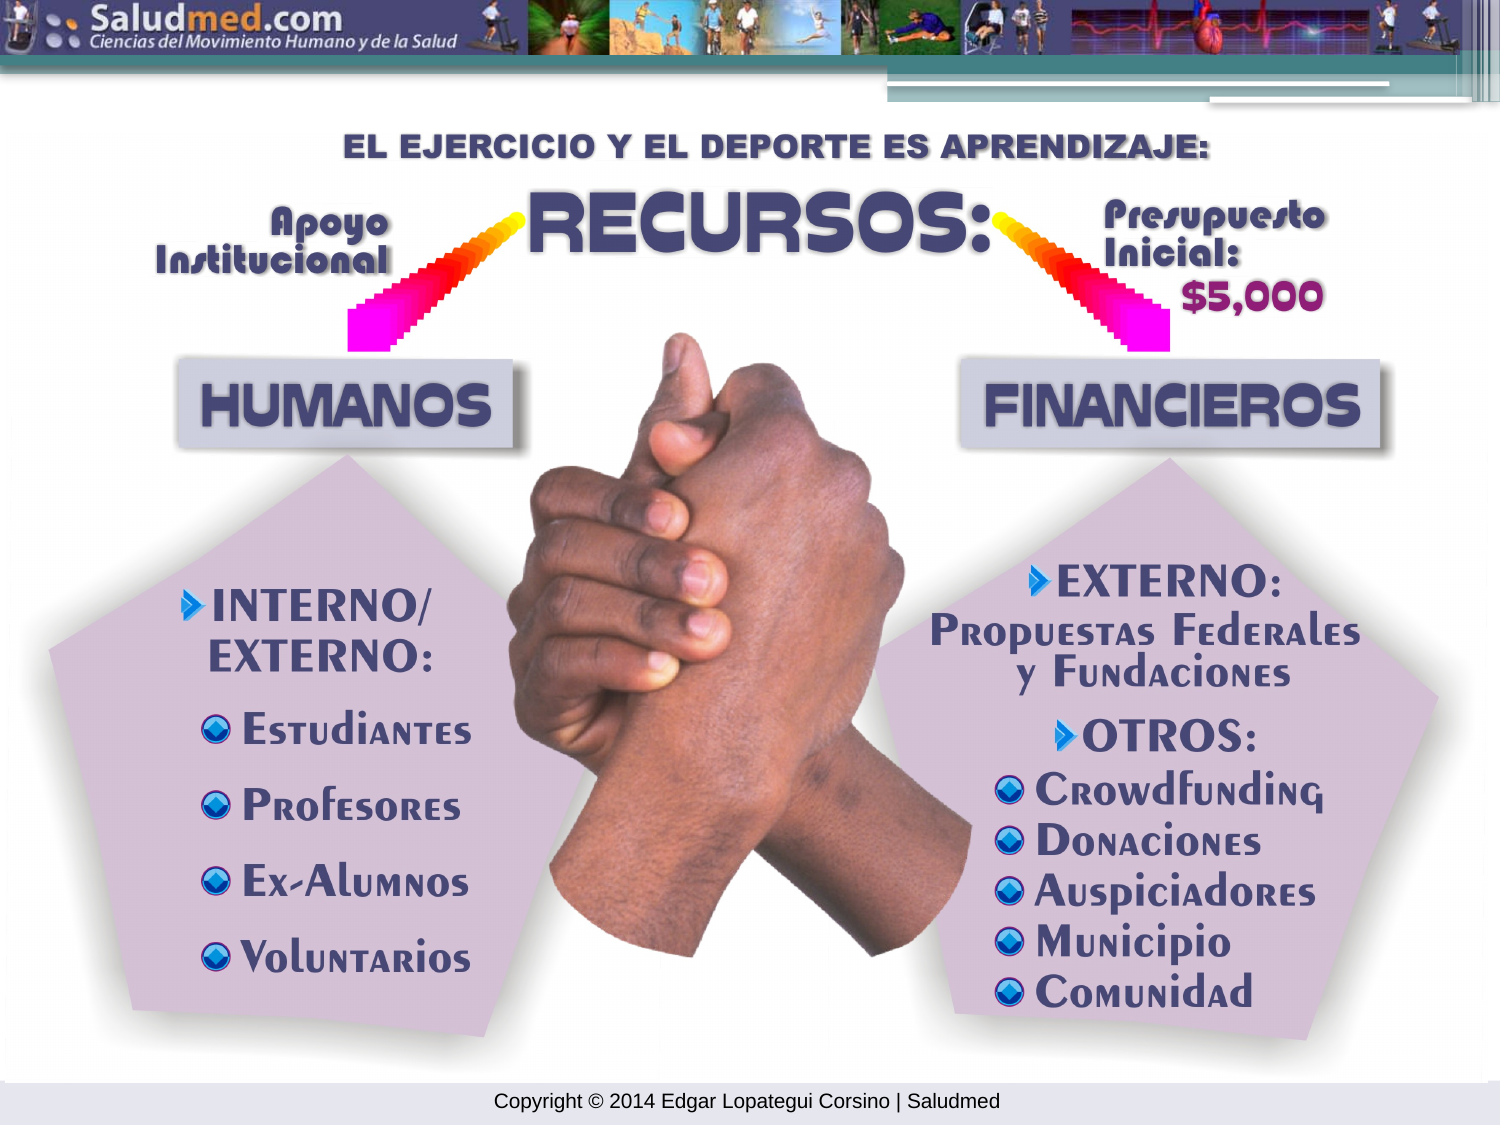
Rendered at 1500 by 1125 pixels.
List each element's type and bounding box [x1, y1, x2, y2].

picture [5, 132, 1489, 1083]
picture [0, 0, 1460, 55]
